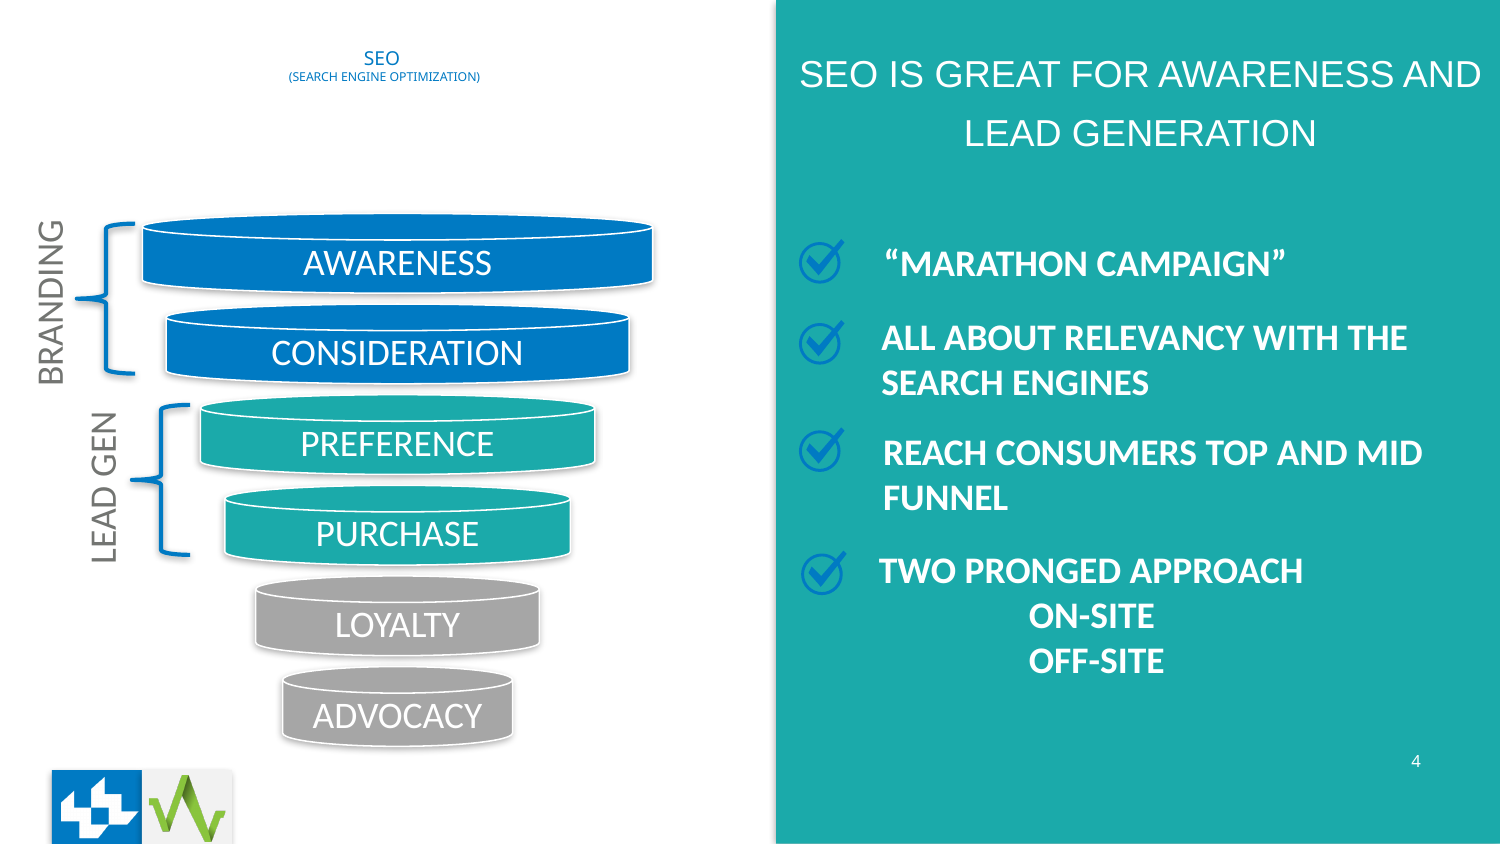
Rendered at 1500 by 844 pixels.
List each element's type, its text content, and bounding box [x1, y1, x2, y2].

text_box [775, 0, 1500, 844]
text_box “MARATHON CAMPAIGN” [868, 231, 1303, 292]
text_box [798, 239, 845, 284]
picture [144, 771, 230, 844]
text_box TWO PRONGED APPROACH ON-SITE OFF-SITE [864, 538, 1489, 689]
text_box [798, 427, 845, 472]
text_box ALL ABOUT RELEVANCY WITH THE SEARCH ENGINES [866, 305, 1486, 411]
text_box REACH CONSUMERS TOP AND MID FUNNEL [868, 420, 1445, 526]
text_box [801, 550, 847, 596]
picture [55, 773, 141, 844]
slide_number 4 [1387, 739, 1445, 785]
text_box [798, 320, 845, 365]
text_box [17, 203, 653, 747]
text_box SEO IS GREAT FOR AWARENESS AND LEAD GENERATION [781, 31, 1500, 160]
title SEO (SEARCH ENGINE OPTIMIZATION) [37, 38, 732, 92]
